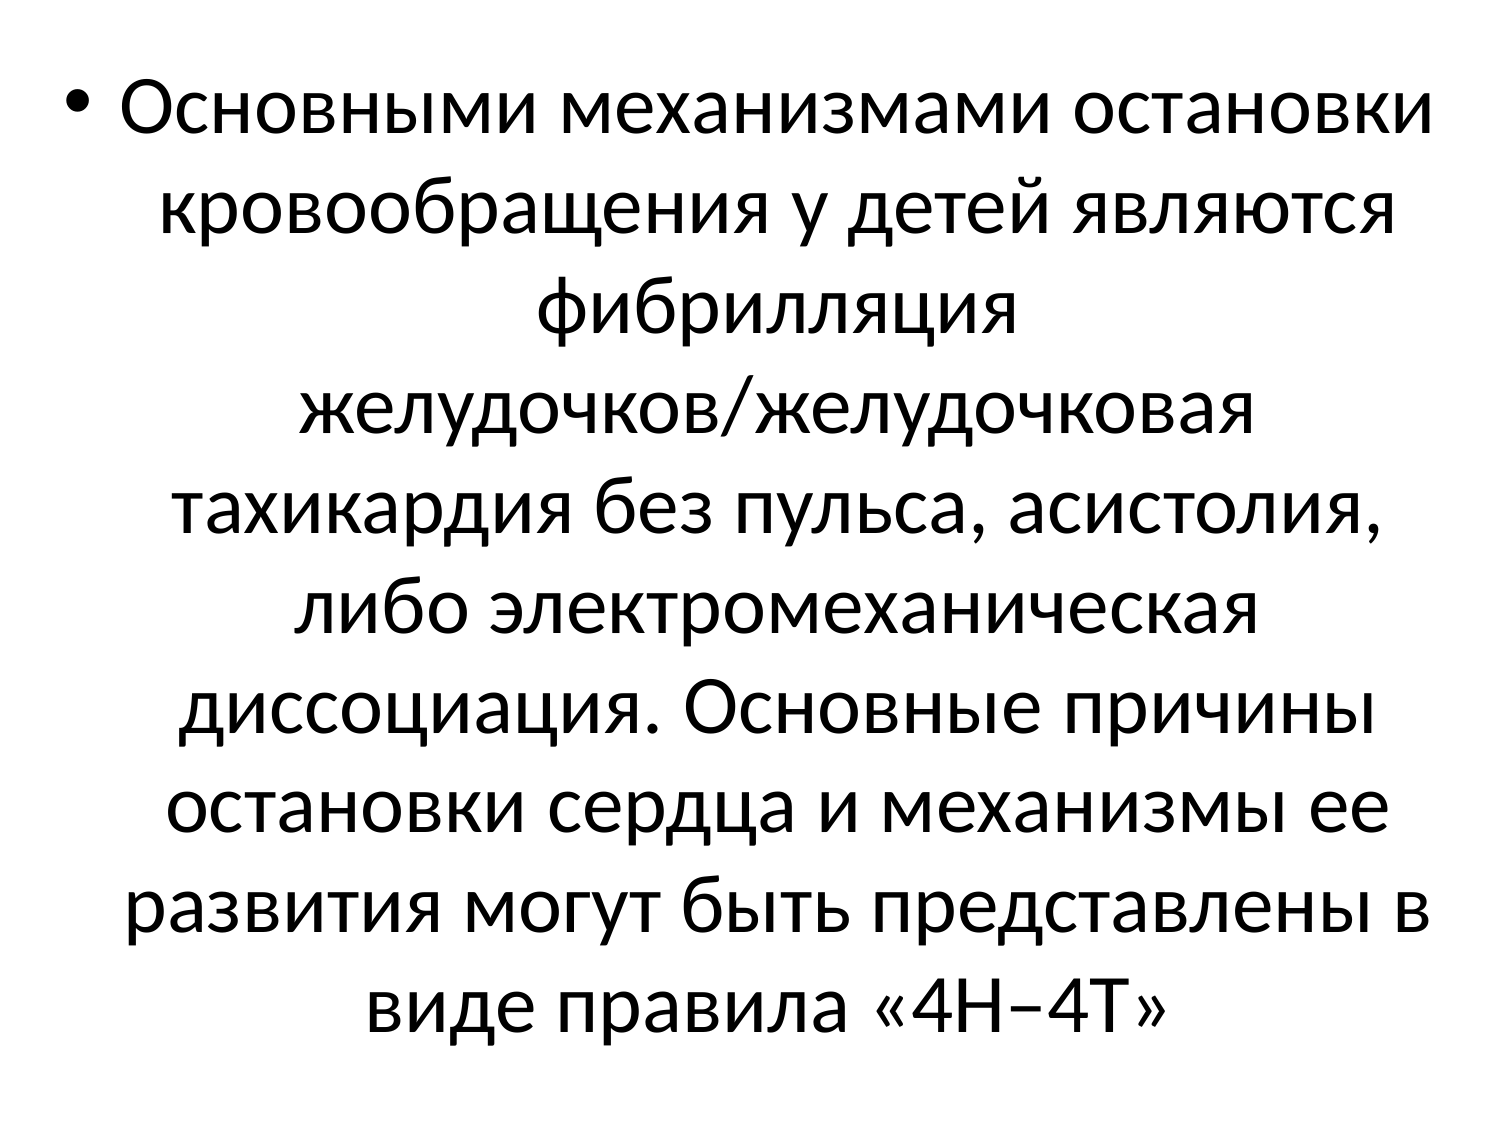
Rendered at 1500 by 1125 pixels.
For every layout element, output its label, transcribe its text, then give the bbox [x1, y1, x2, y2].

list Основными механизмами остановки кровообращения у детей являются фибрилляция желудочков/желудочковая тахикардия без пульса, асистолия, либо электромеханическая диссоциация. Основные причины остановки сердца и механизмы ее развития могут быть представлены в виде правила «4H–4T» [29, 42, 1471, 1094]
